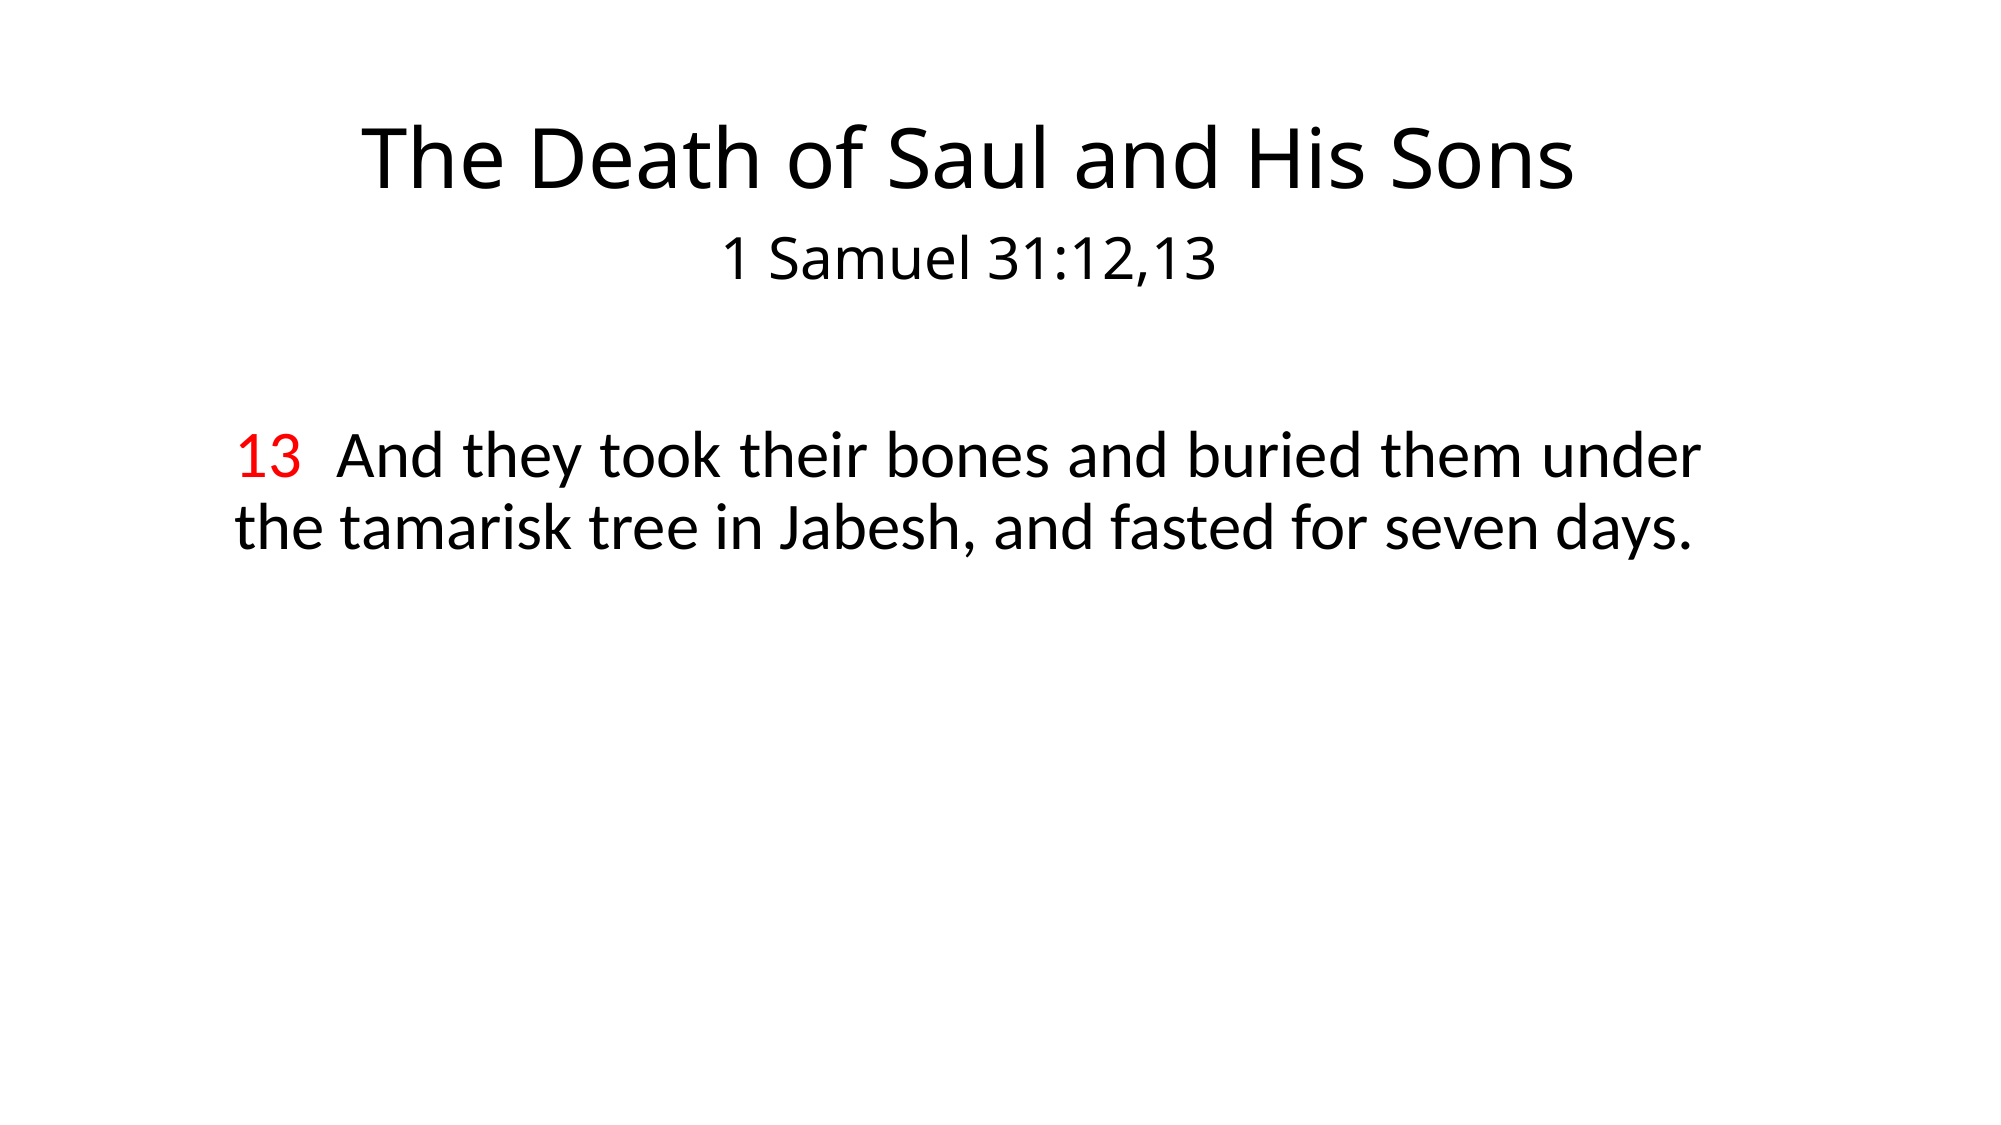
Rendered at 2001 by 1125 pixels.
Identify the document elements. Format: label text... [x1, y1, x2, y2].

subtitle 13 And they took their bones and buried them under the tamarisk tree in Jabesh, and fasted for seven days. [219, 412, 1720, 979]
title The Death of Saul and His Sons [219, 78, 1720, 198]
text_box 1 Samuel 31:12,13 [219, 198, 1720, 300]
